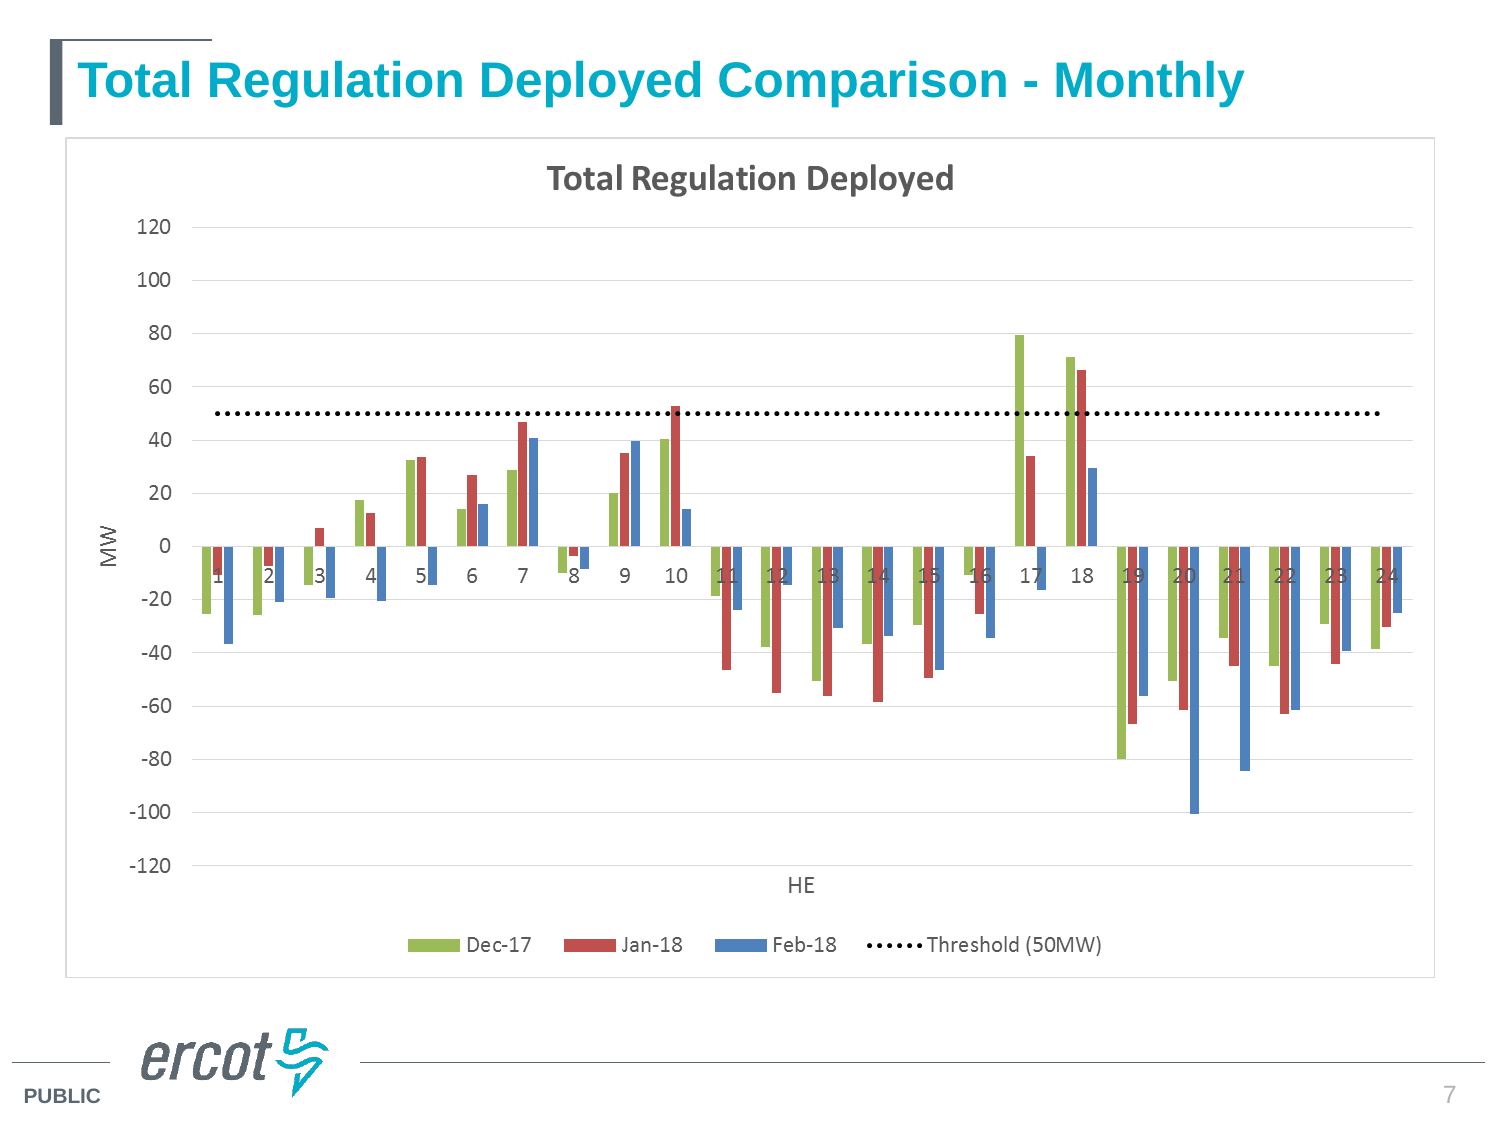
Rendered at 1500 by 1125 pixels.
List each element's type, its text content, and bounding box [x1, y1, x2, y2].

picture [137, 1024, 332, 1100]
title Total Regulation Deployed Comparison - Monthly [62, 39, 1450, 125]
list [65, 137, 1435, 978]
slide_number 7 [1412, 1076, 1488, 1112]
